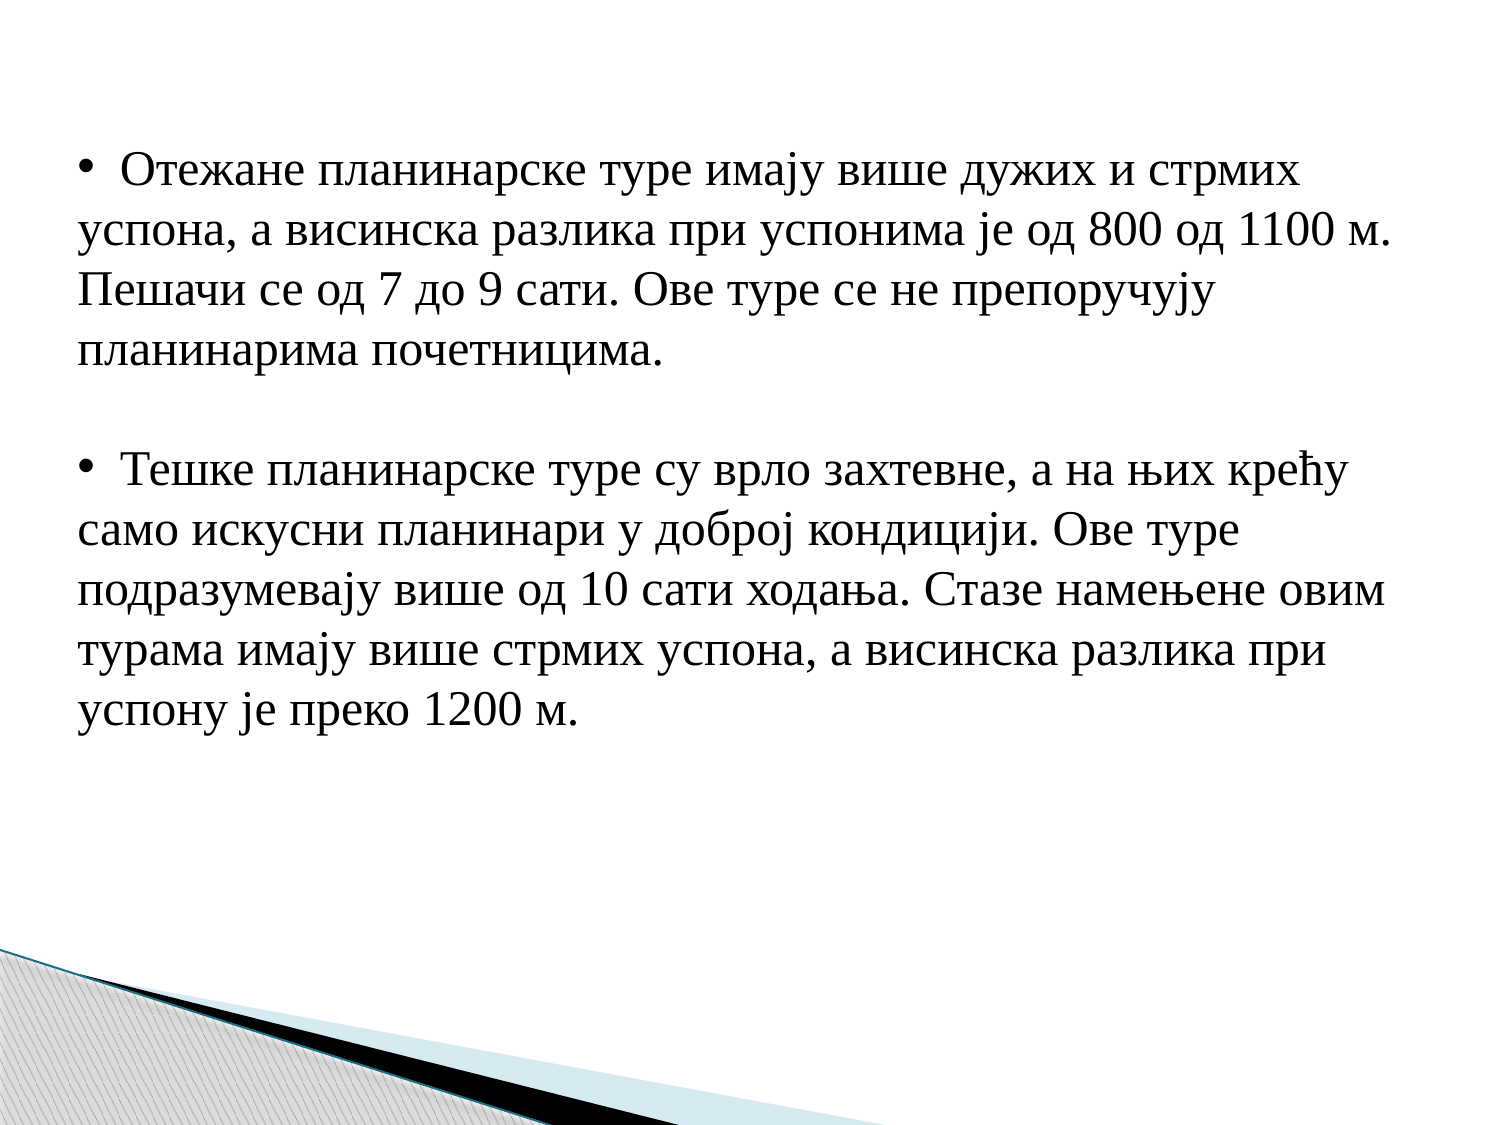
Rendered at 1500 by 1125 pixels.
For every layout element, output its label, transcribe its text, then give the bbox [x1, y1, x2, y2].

text_box Отежане планинарске туре имају више дужих и стрмих успона, а висинска разлика при успонима је од 800 од 1100 м. Пешачи се од 7 до 9 сати. Ове туре се не препоручују планинарима почетницима. Тешке планинарске туре су врло захтевне, а на њих крећу само искусни планинари у доброј кондицији. Ове туре подразумевају више од 10 сати ходања. Стазе намењене овим турама имају више стрмих успона, а висинска разлика при успону је преко 1200 м. [62, 128, 1463, 743]
